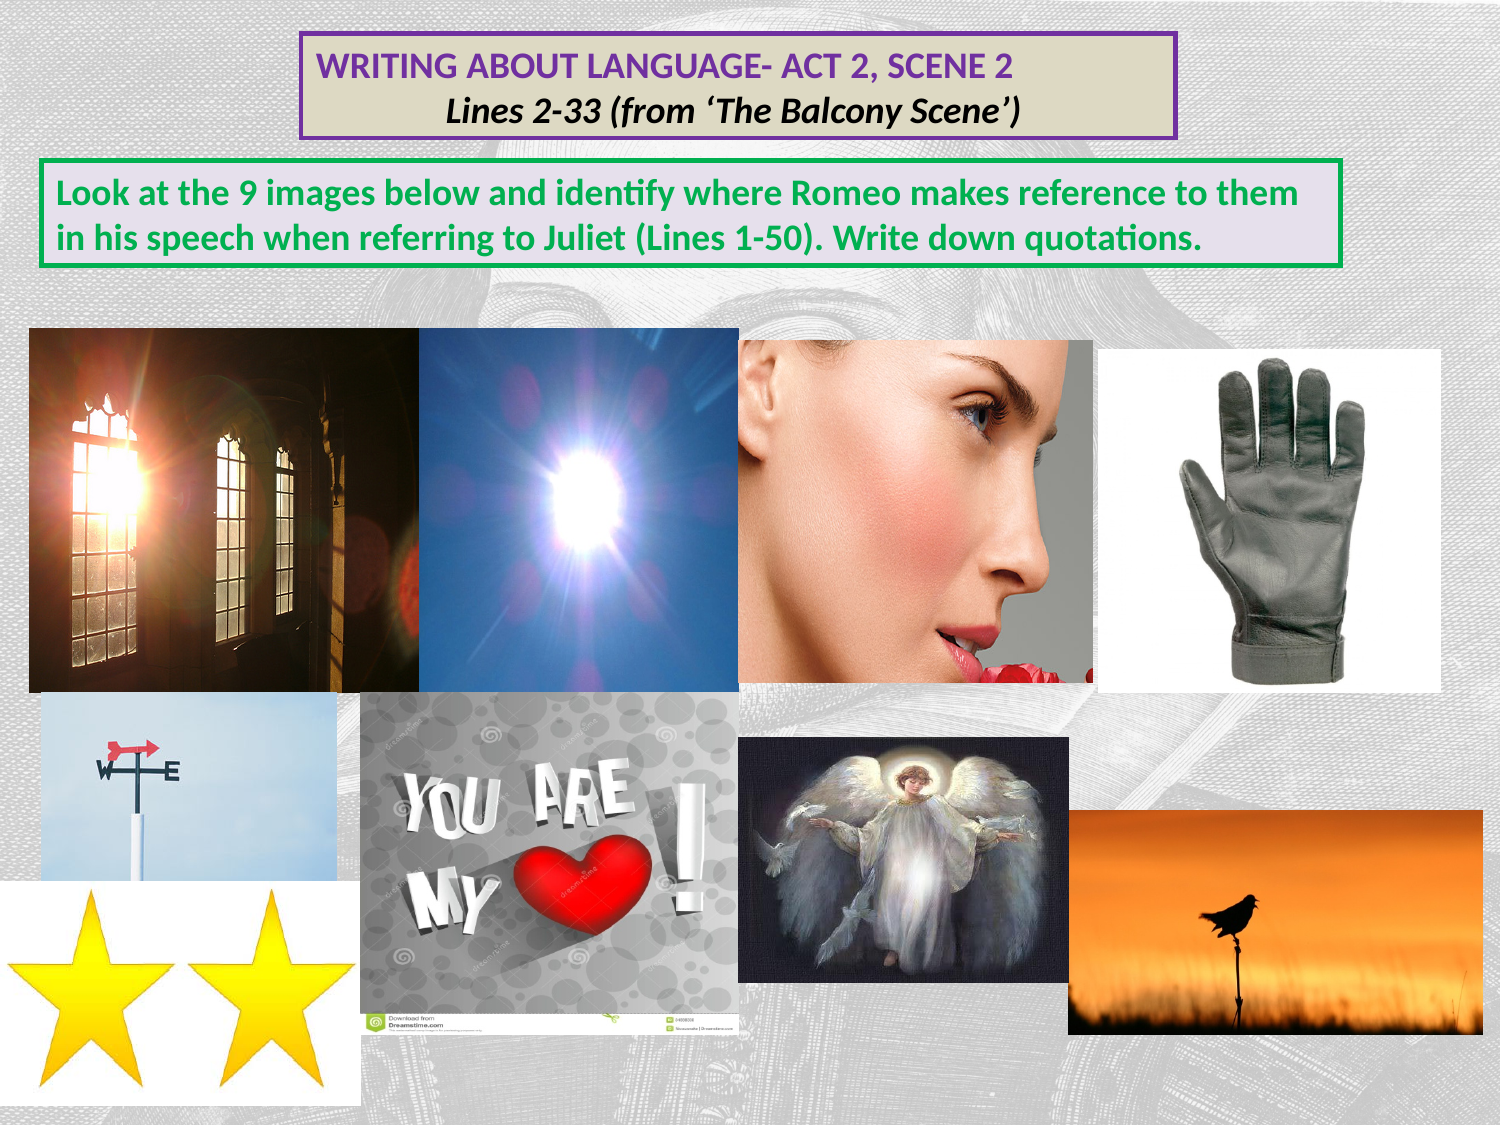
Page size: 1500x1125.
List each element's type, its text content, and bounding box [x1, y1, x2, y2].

text_box Look at the 9 images below and identify where Romeo makes reference to them in his speech when referring to Juliet (Lines 1-50). Write down quotations. [41, 160, 1341, 266]
picture [0, 328, 1483, 1107]
picture [1097, 349, 1441, 693]
text_box WRITING ABOUT LANGUAGE- ACT 2, SCENE 2 Lines 2-33 (from ‘The Balcony Scene’) [301, 33, 1176, 139]
